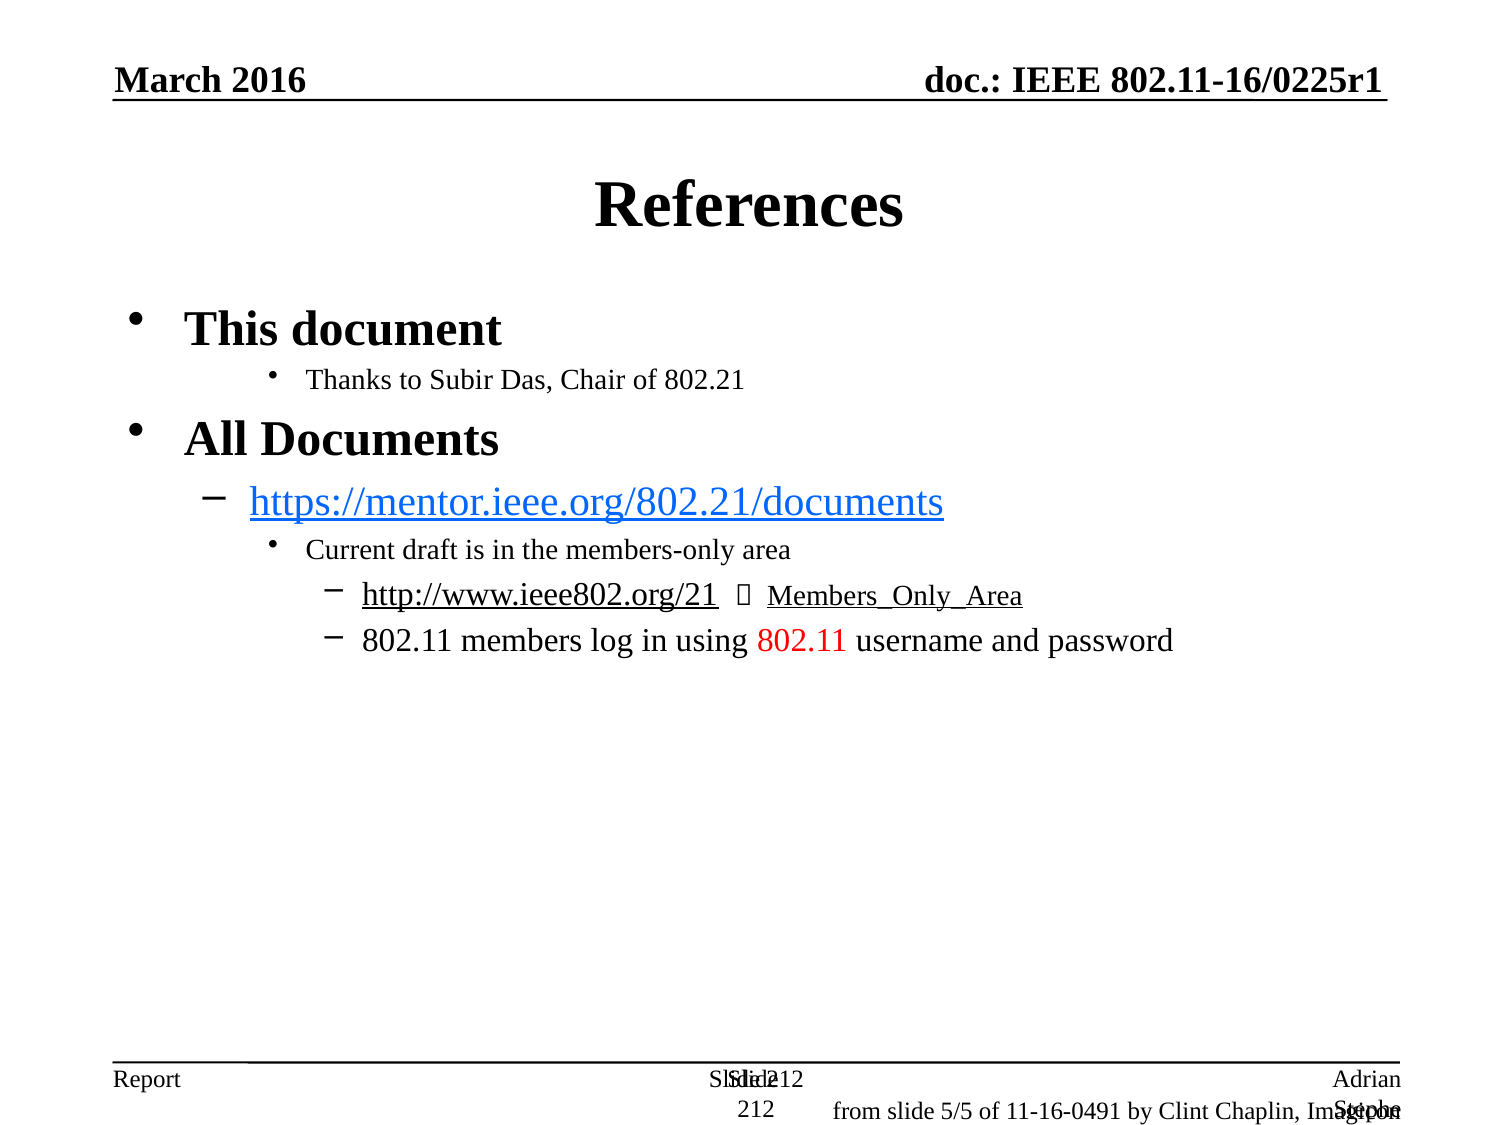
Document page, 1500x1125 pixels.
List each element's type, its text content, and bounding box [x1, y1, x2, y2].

footer Adrian Stephens, Intel Corporation [1324, 1061, 1402, 1087]
text_box Slide 212 [675, 1062, 838, 1087]
title References [112, 112, 1388, 287]
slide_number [114, 54, 374, 101]
list This document Thanks to Subir Das, Chair of 802.21 All Documents https://mentor.ieee.org/802.21/documents Current draft is in the members-only area http://www.ieee802.org/21  Members_Only_Area 802.11 members log in using 802.11 username and password [112, 287, 1388, 1000]
text_box from slide 5/5 of 11-16-0491 by Clint Chaplin, Imagicon [343, 1087, 1417, 1125]
